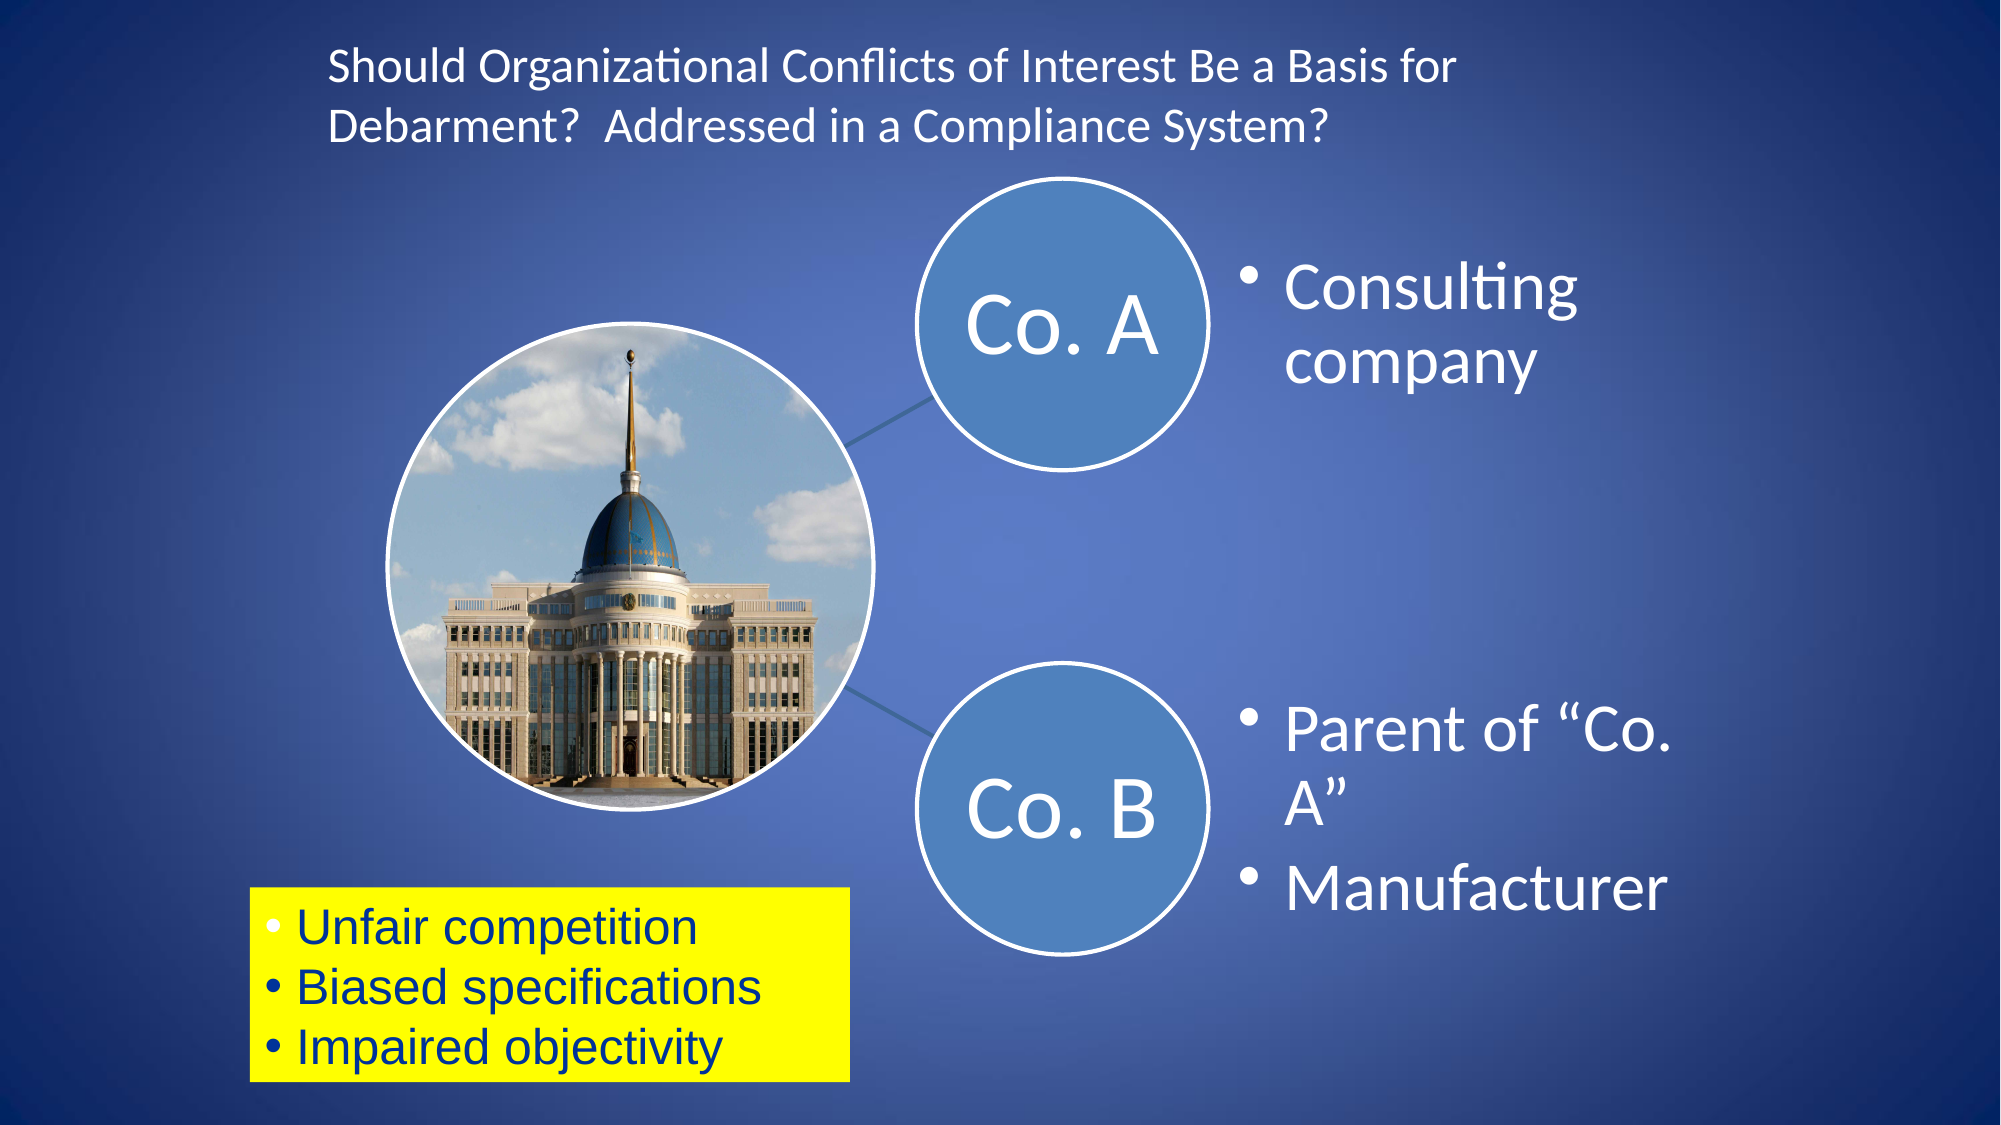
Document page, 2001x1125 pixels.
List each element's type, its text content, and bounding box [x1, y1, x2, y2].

picture [0, 0, 2001, 1125]
title Should Organizational Conflicts of Interest Be a Basis for Debarment? Addressed in a Compliance System? [312, 24, 1663, 213]
text_box Unfair competition Biased specifications Impaired objectivity [249, 887, 850, 1083]
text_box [387, 162, 1676, 972]
